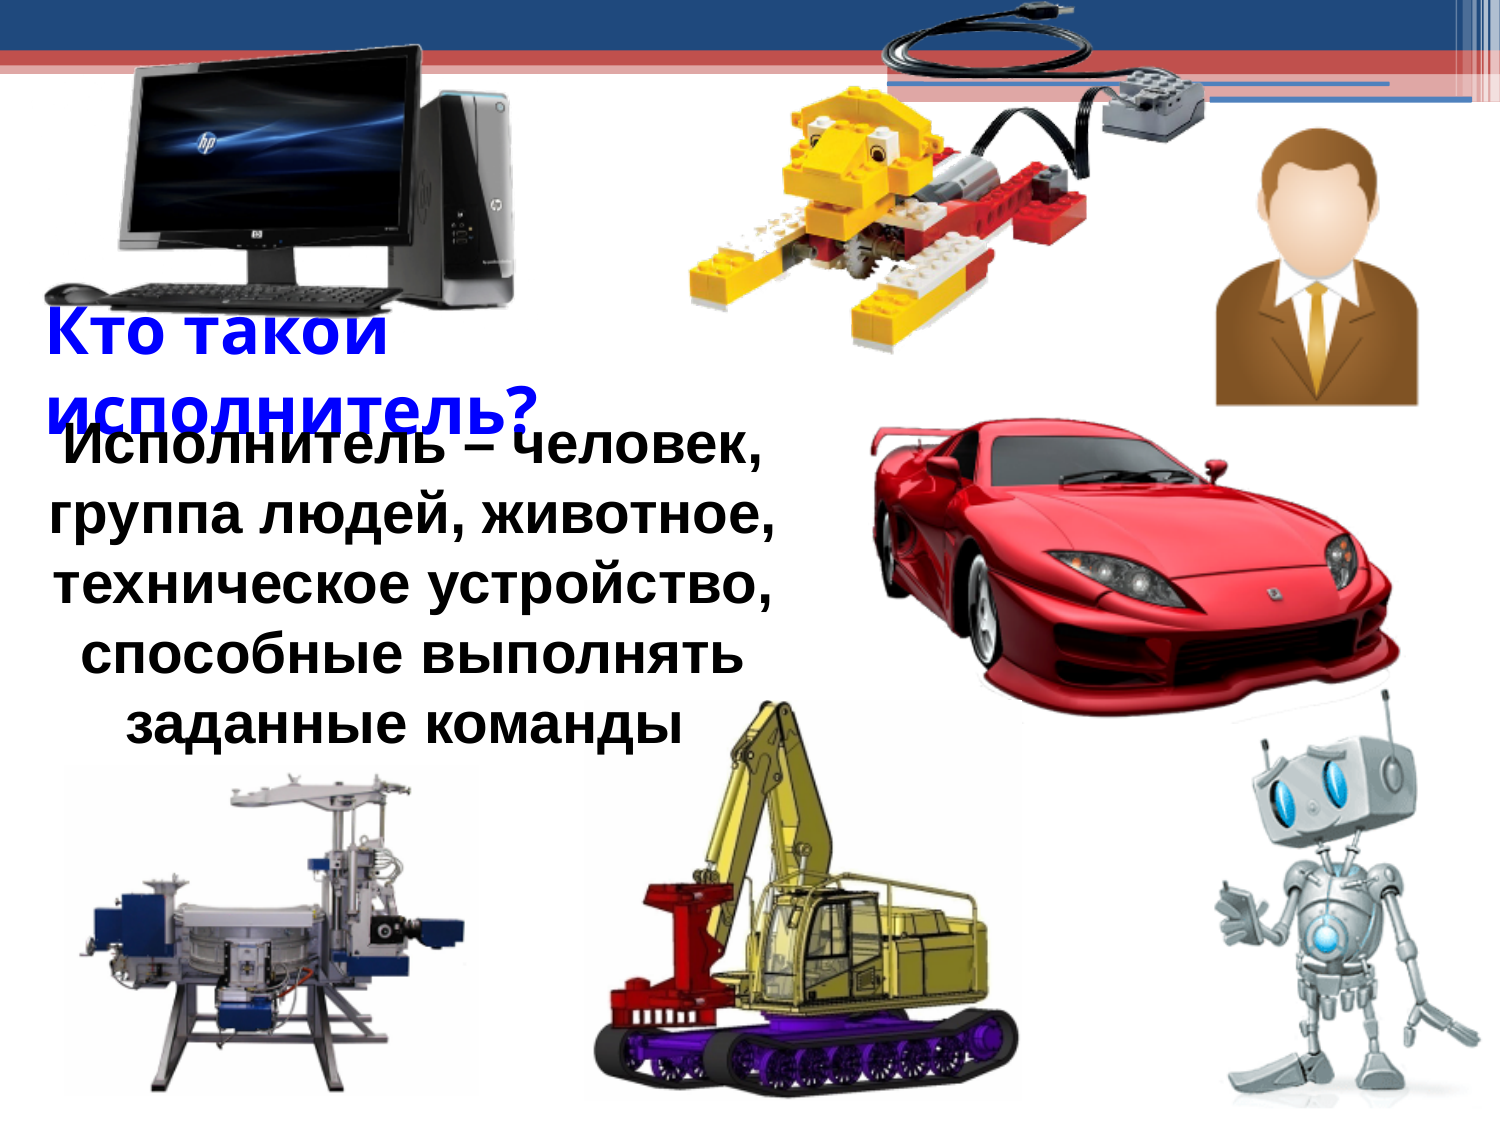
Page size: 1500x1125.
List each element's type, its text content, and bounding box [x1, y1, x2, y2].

picture [584, 0, 1495, 1125]
picture [29, 30, 538, 334]
picture [64, 765, 479, 1097]
text_box Исполнитель – человек, группа людей, животное, техническое устройство, способные выполнять заданные команды [29, 398, 798, 763]
title Кто такой исполнитель? [29, 326, 904, 410]
